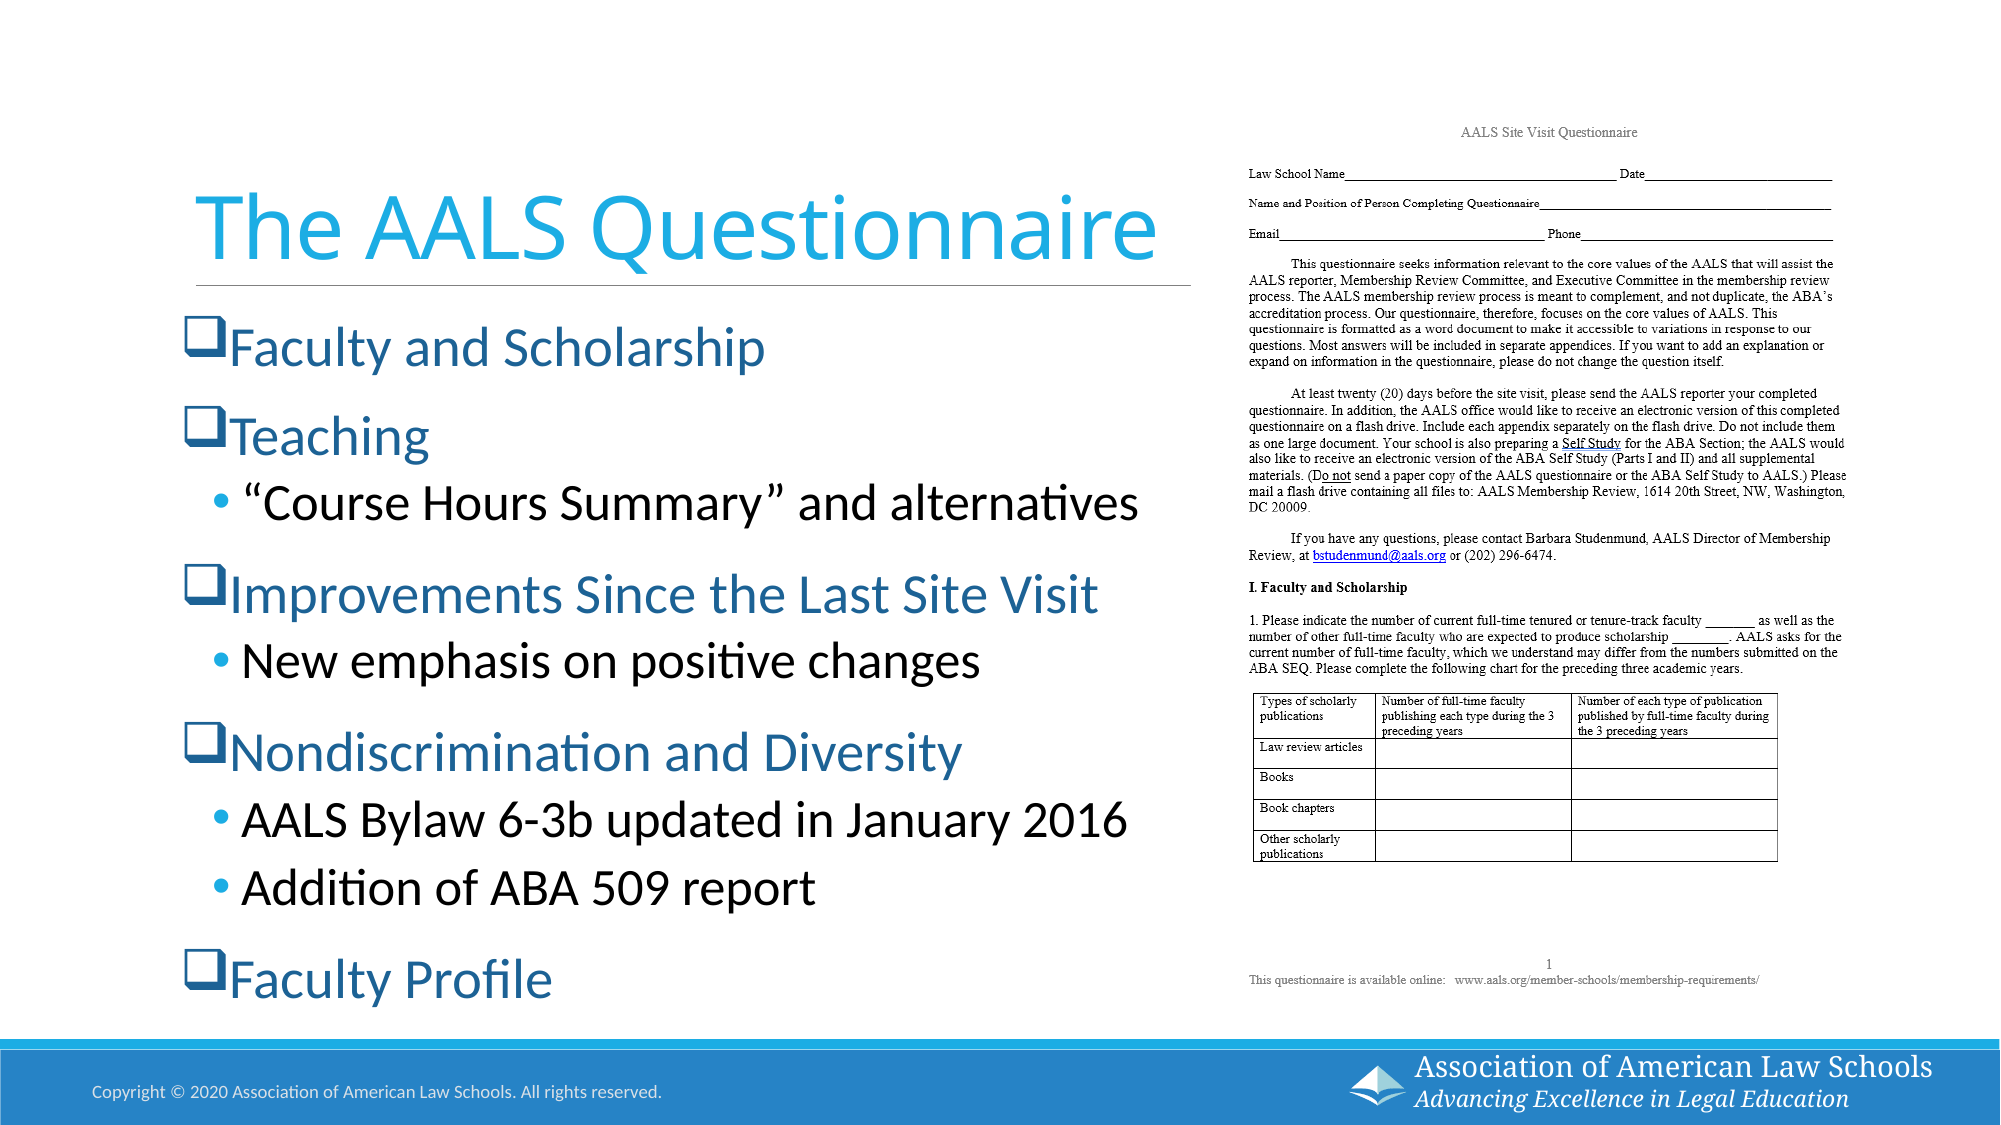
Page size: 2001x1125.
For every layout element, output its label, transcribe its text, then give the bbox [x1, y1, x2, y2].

title The AALS Questionnaire [180, 47, 1830, 285]
list Faculty and Scholarship Teaching “Course Hours Summary” and alternatives Improvements Since the Last Site Visit New emphasis on positive changes Nondiscrimination and Diversity AALS Bylaw 6-3b updated in January 2016 Addition of ABA 509 report Faculty Profile [180, 309, 1778, 1021]
text_box Copyright © 2020 Association of American Law Schools. All rights reserved. [77, 1071, 650, 1124]
text_box Association of American Law Schools Advancing Excellence in Legal Education [1399, 1040, 2000, 1125]
picture [1190, 88, 1908, 1005]
picture [1348, 1064, 1407, 1106]
